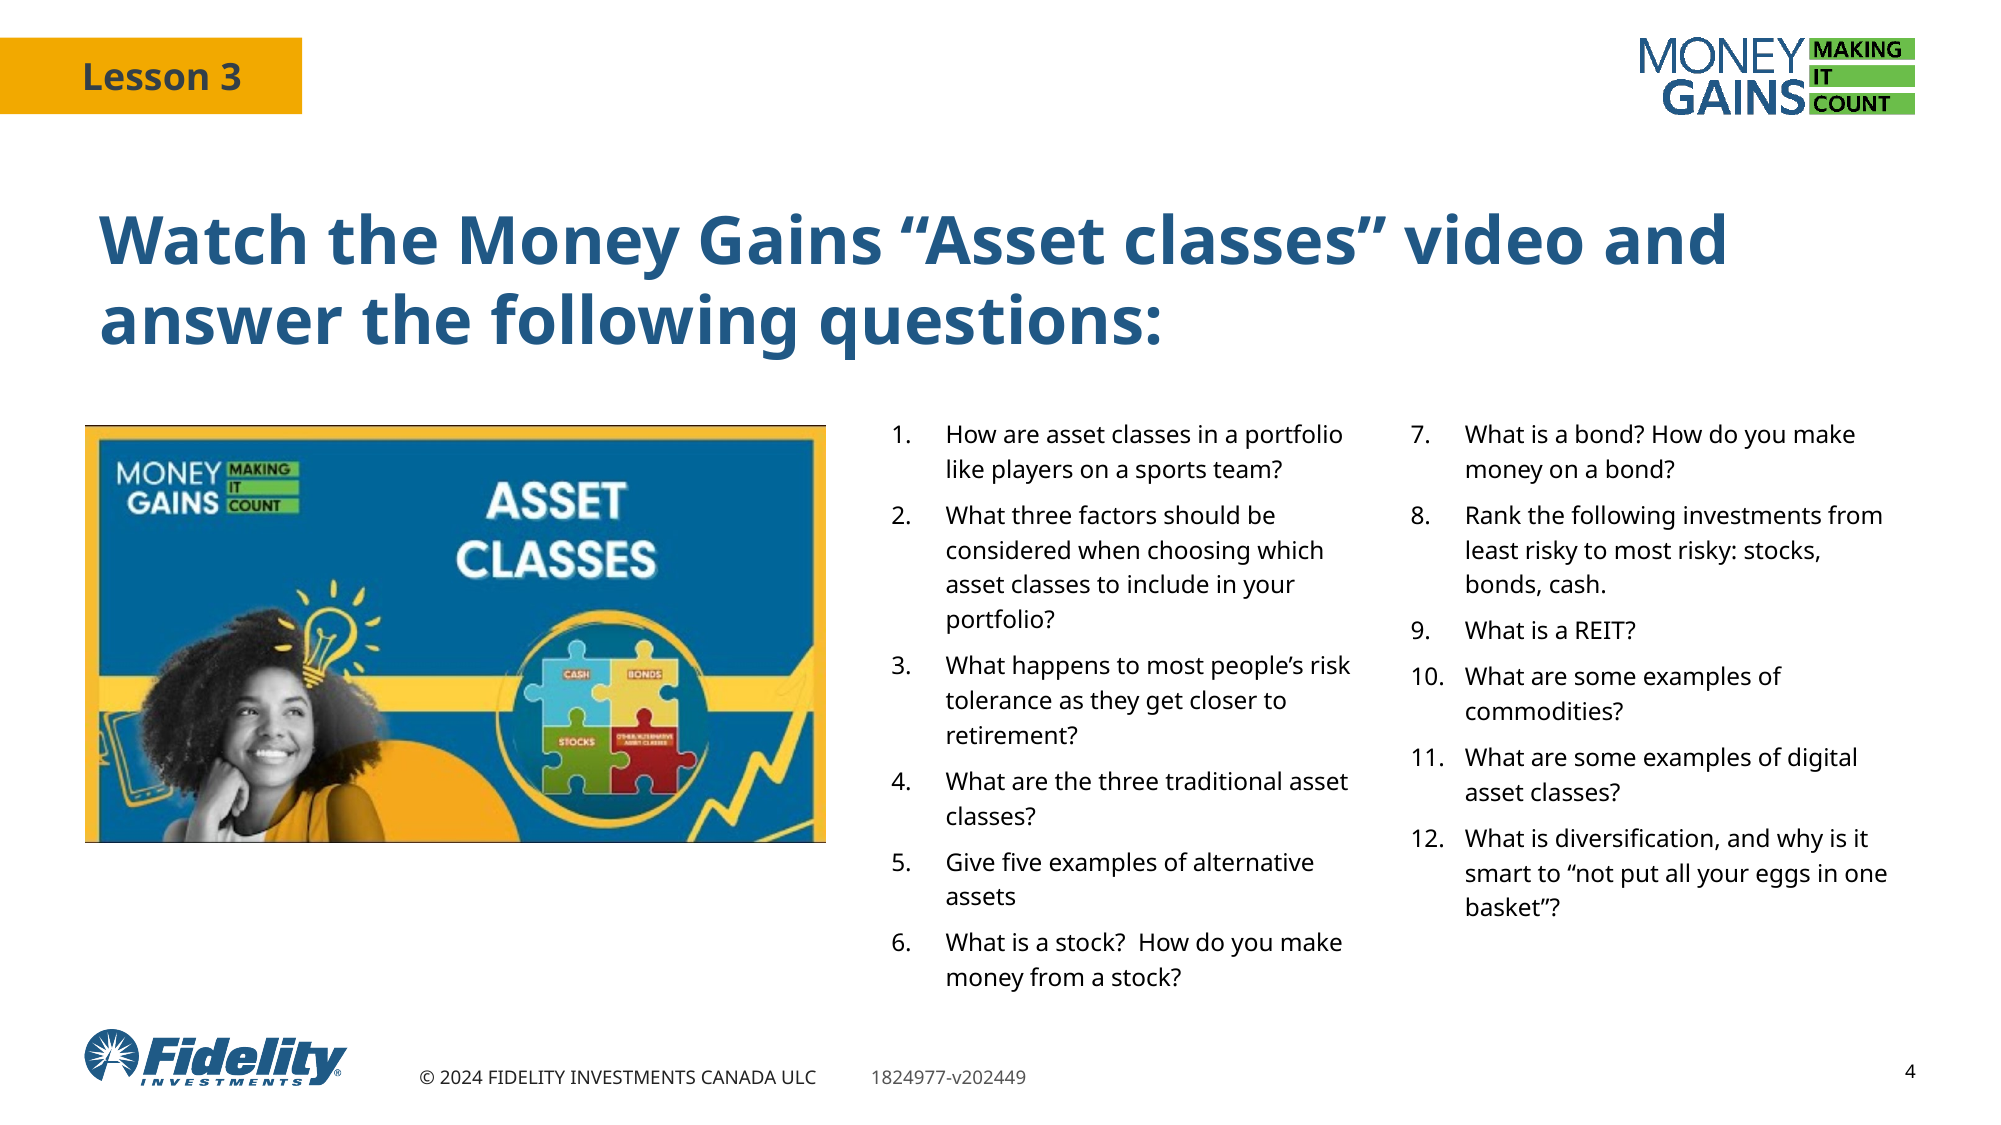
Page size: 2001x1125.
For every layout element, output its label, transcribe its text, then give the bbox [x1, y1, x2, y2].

slide_number 4 [1826, 1058, 1931, 1087]
picture [1640, 37, 1915, 115]
title Watch the Money Gains “Asset classes” video and answer the following questions: [84, 190, 1916, 351]
picture [84, 1029, 348, 1086]
list How are asset classes in a portfolio like players on a sports team? What three factors should be considered when choosing which asset classes to include in your portfolio? What happens to most people’s risk tolerance as they get closer to retirement? What are the three traditional asset classes? Give five examples of alternative assets What is a stock? How do you make money from a stock? What is a bond? How do you make money on a bond? Rank the following investments from least risky to most risky: stocks, bonds, cash. What is a REIT? What are some examples of commodities? What are some examples of digital asset classes? What is diversification, and why is it smart to “not put all your eggs in one basket”? [876, 406, 1916, 1003]
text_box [84, 424, 827, 844]
